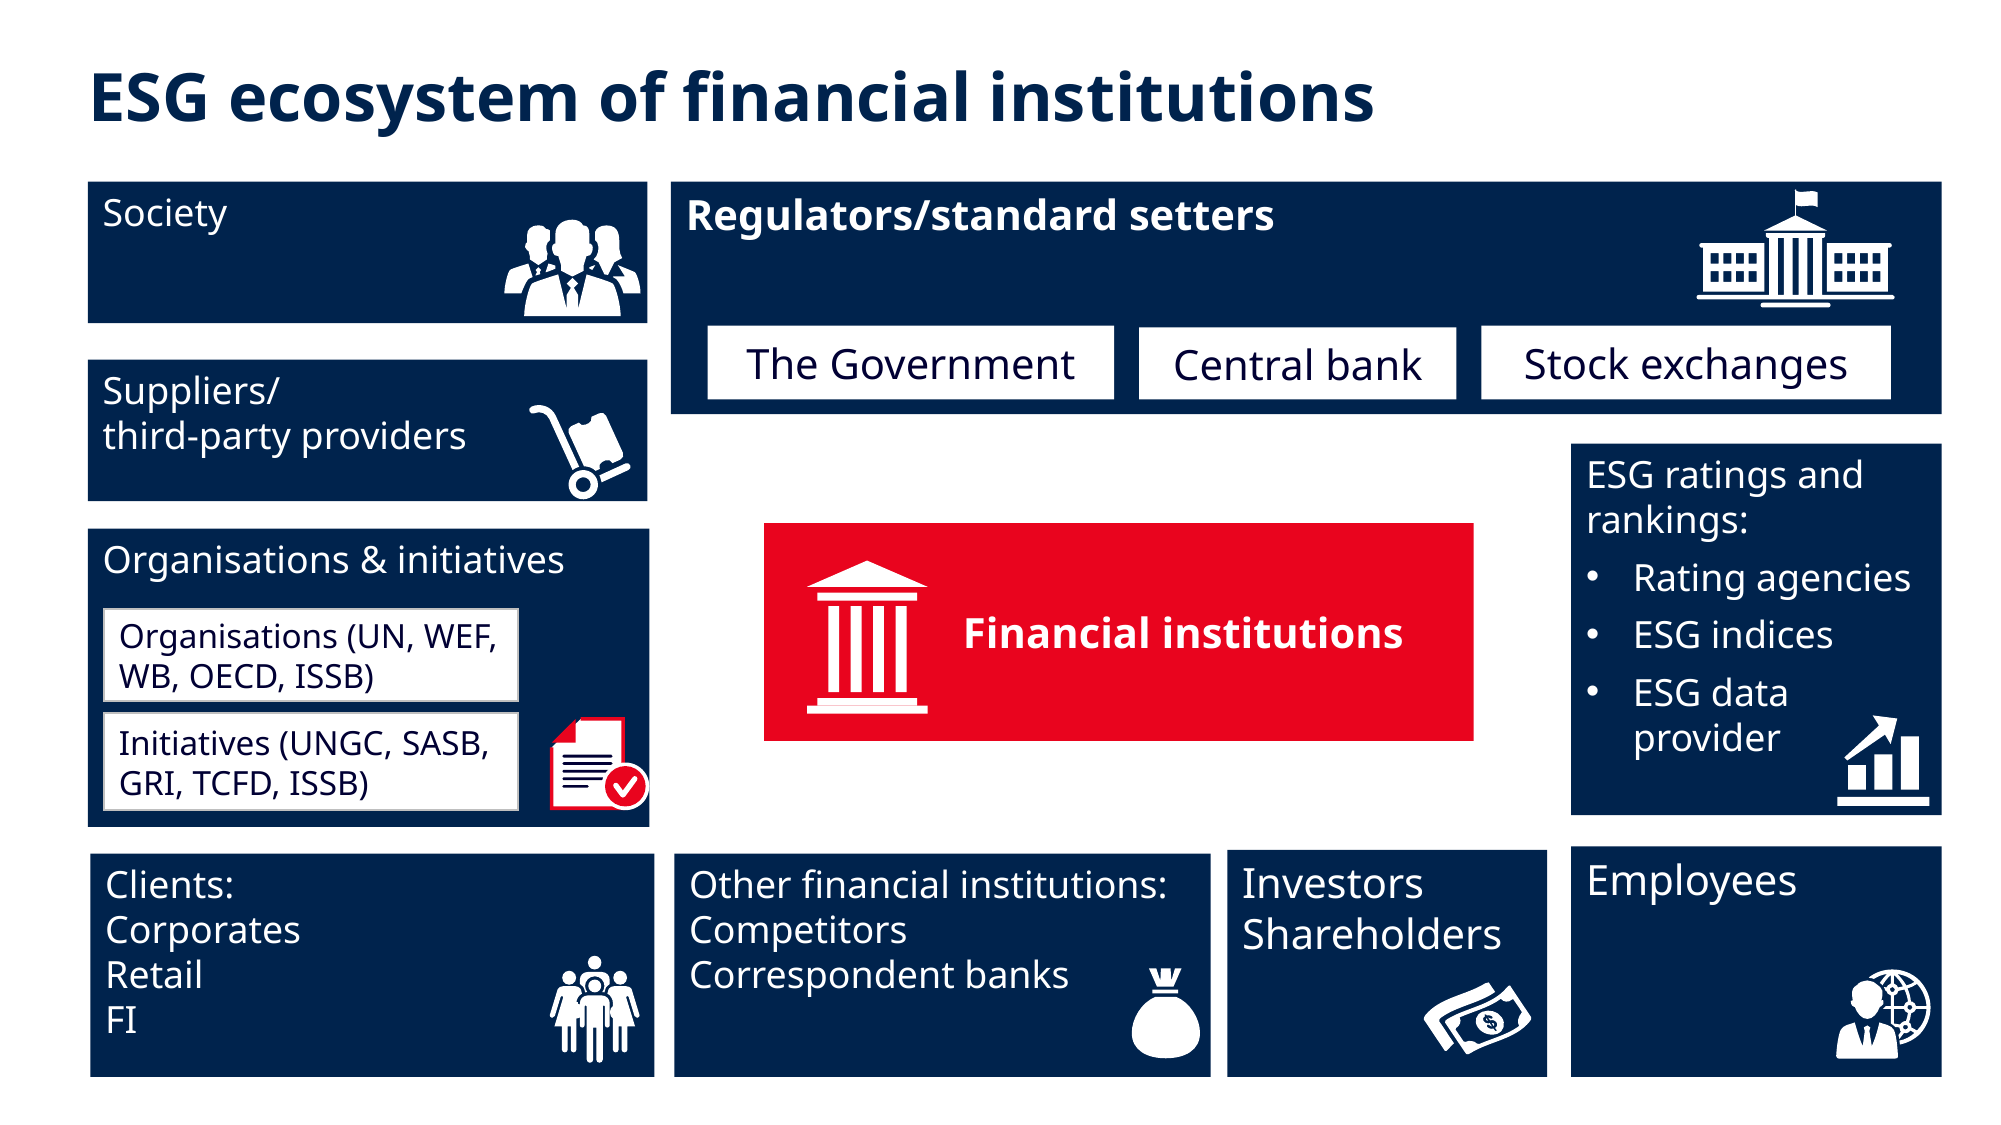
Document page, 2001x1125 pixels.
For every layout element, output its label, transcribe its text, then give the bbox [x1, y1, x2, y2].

text_box Initiatives (UNGC, SASB, GRI, TCFD, ISSB) [103, 712, 519, 811]
text_box Other financial institutions: Competitors Correspondent banks [673, 852, 1212, 1078]
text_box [504, 219, 641, 317]
text_box Suppliers/ third-party providers [87, 359, 648, 502]
text_box Central bank [1138, 326, 1457, 400]
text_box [1423, 982, 1532, 1055]
text_box ESG ratings and rankings: Rating agencies ESG indices ESG data provider [1570, 443, 1943, 816]
text_box [1696, 233, 1895, 300]
text_box Investors Shareholders [1226, 849, 1548, 1078]
slide_number 18 [1862, 1078, 1912, 1083]
text_box Society [87, 181, 648, 324]
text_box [1131, 968, 1200, 1059]
text_box Stock exchanges [1480, 324, 1892, 400]
text_box Clients: Corporates Retail FI [89, 852, 655, 1078]
text_box Employees [1570, 845, 1943, 1078]
text_box Regulators/standard setters [670, 181, 1943, 415]
text_box Organisations (UN, WEF, WB, OECD, ISSB) [103, 608, 519, 702]
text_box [1836, 969, 1931, 1059]
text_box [528, 402, 632, 502]
text_box The Government [707, 325, 1115, 400]
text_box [549, 955, 640, 1063]
text_box [1764, 189, 1827, 231]
title ESG ecosystem of financial institutions [88, 70, 1723, 138]
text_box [764, 523, 1474, 741]
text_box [549, 717, 650, 811]
text_box [1760, 302, 1831, 308]
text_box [1837, 715, 1930, 806]
text_box Organisations & initiatives [87, 528, 650, 828]
